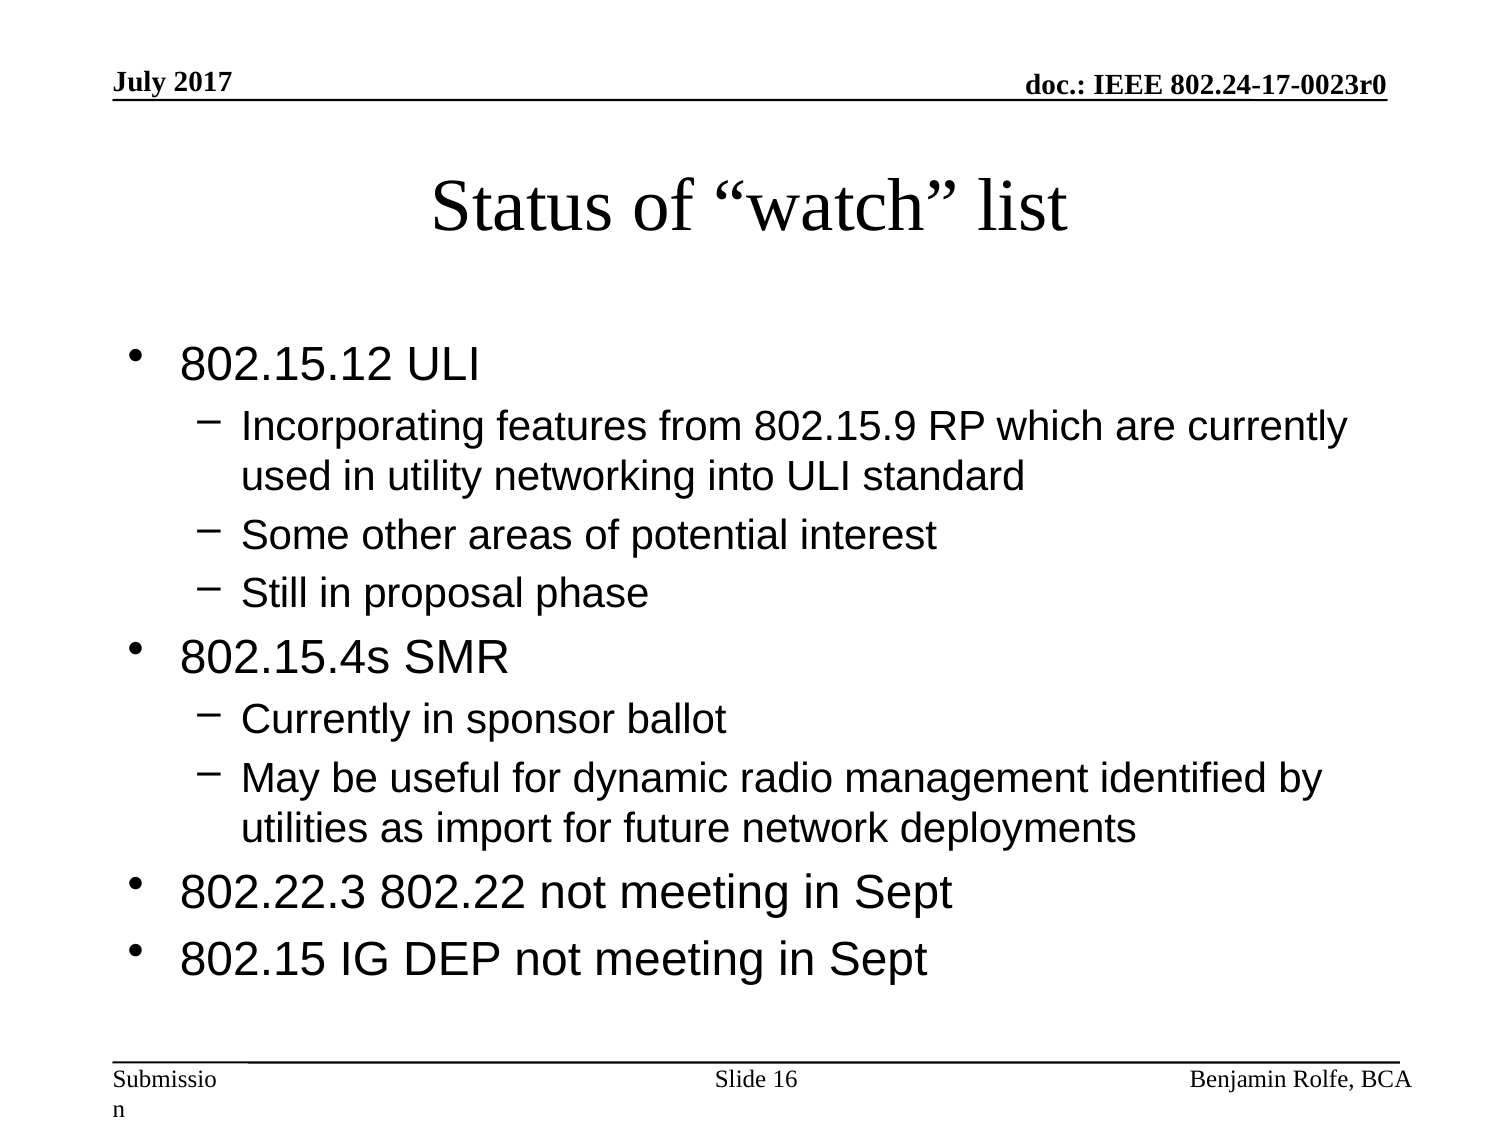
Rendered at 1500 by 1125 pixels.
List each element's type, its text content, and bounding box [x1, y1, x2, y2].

footer Benjamin Rolfe, BCA [900, 1062, 1413, 1093]
list 802.15.12 ULI Incorporating features from 802.15.9 RP which are currently used in utility networking into ULI standard Some other areas of potential interest Still in proposal phase 802.15.4s SMR Currently in sponsor ballot May be useful for dynamic radio management identified by utilities as import for future network deployments 802.22.3 802.22 not meeting in Sept 802.15 IG DEP not meeting in Sept [112, 324, 1388, 1000]
title Status of “watch” list [112, 112, 1388, 288]
slide_number Slide 16 [712, 1062, 800, 1093]
